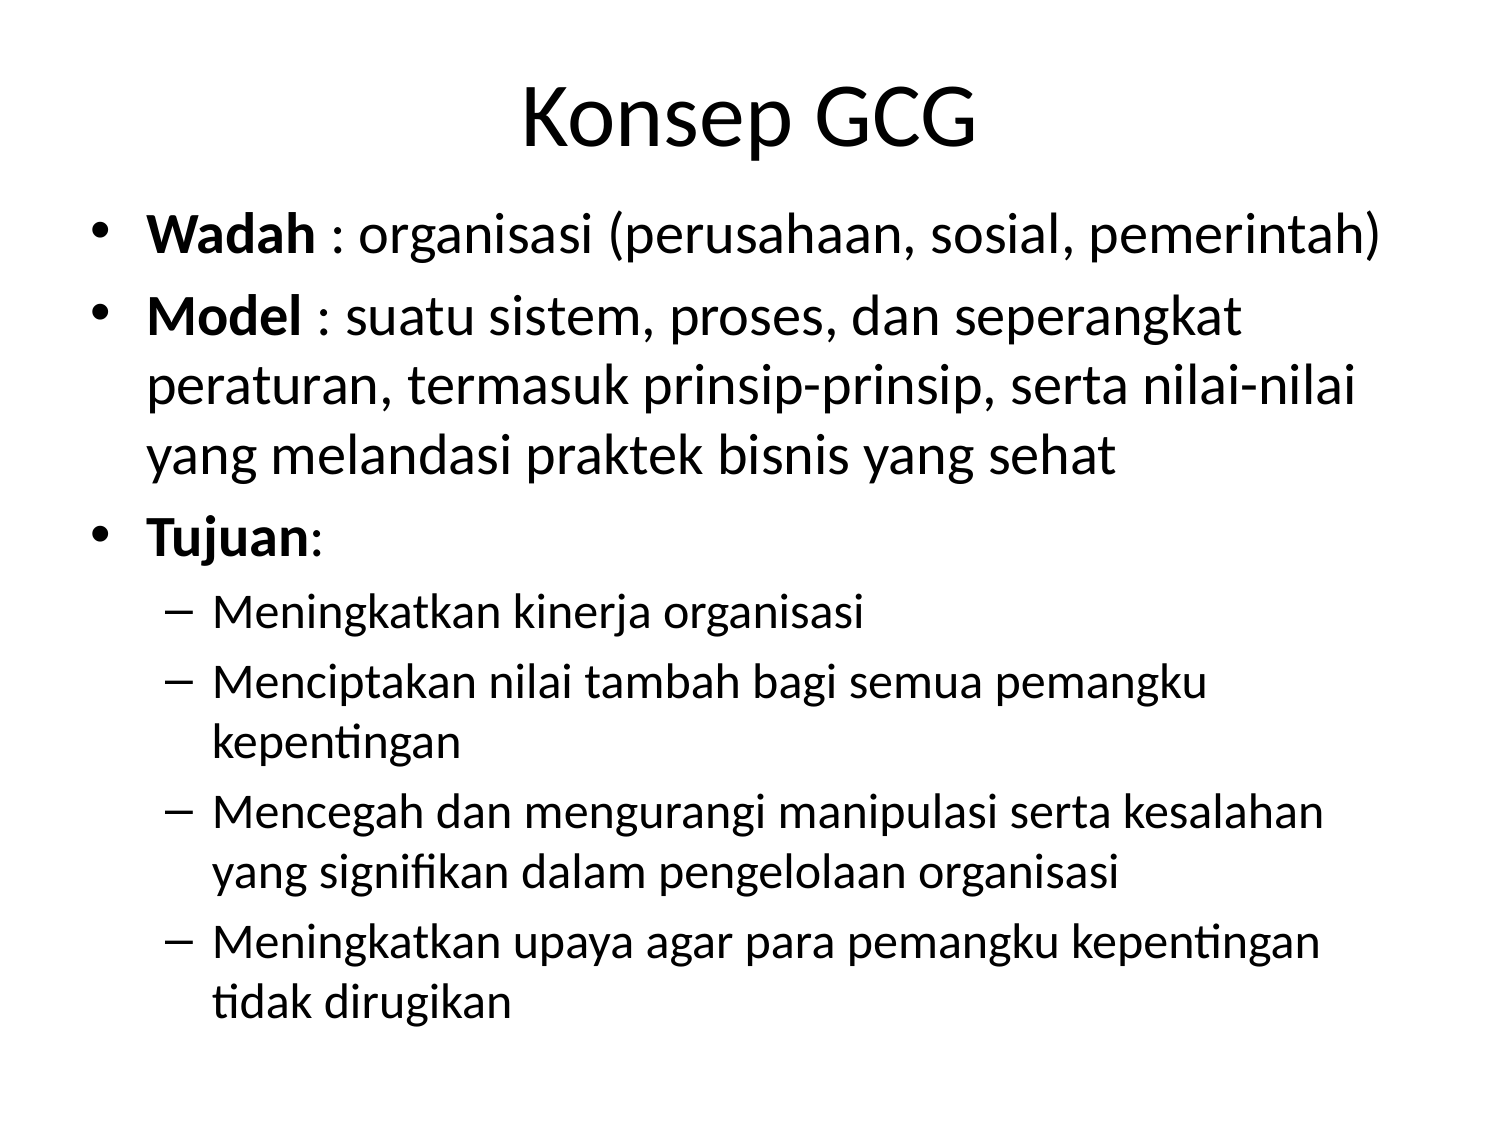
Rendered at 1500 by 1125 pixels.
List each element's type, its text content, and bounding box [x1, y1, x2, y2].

list Wadah : organisasi (perusahaan, sosial, pemerintah) Model : suatu sistem, proses, dan seperangkat peraturan, termasuk prinsip-prinsip, serta nilai-nilai yang melandasi praktek bisnis yang sehat Tujuan: Meningkatkan kinerja organisasi Menciptakan nilai tambah bagi semua pemangku kepentingan Mencegah dan mengurangi manipulasi serta kesalahan yang signifikan dalam pengelolaan organisasi Meningkatkan upaya agar para pemangku kepentingan tidak dirugikan [75, 187, 1425, 1063]
title Konsep GCG [75, 45, 1425, 175]
